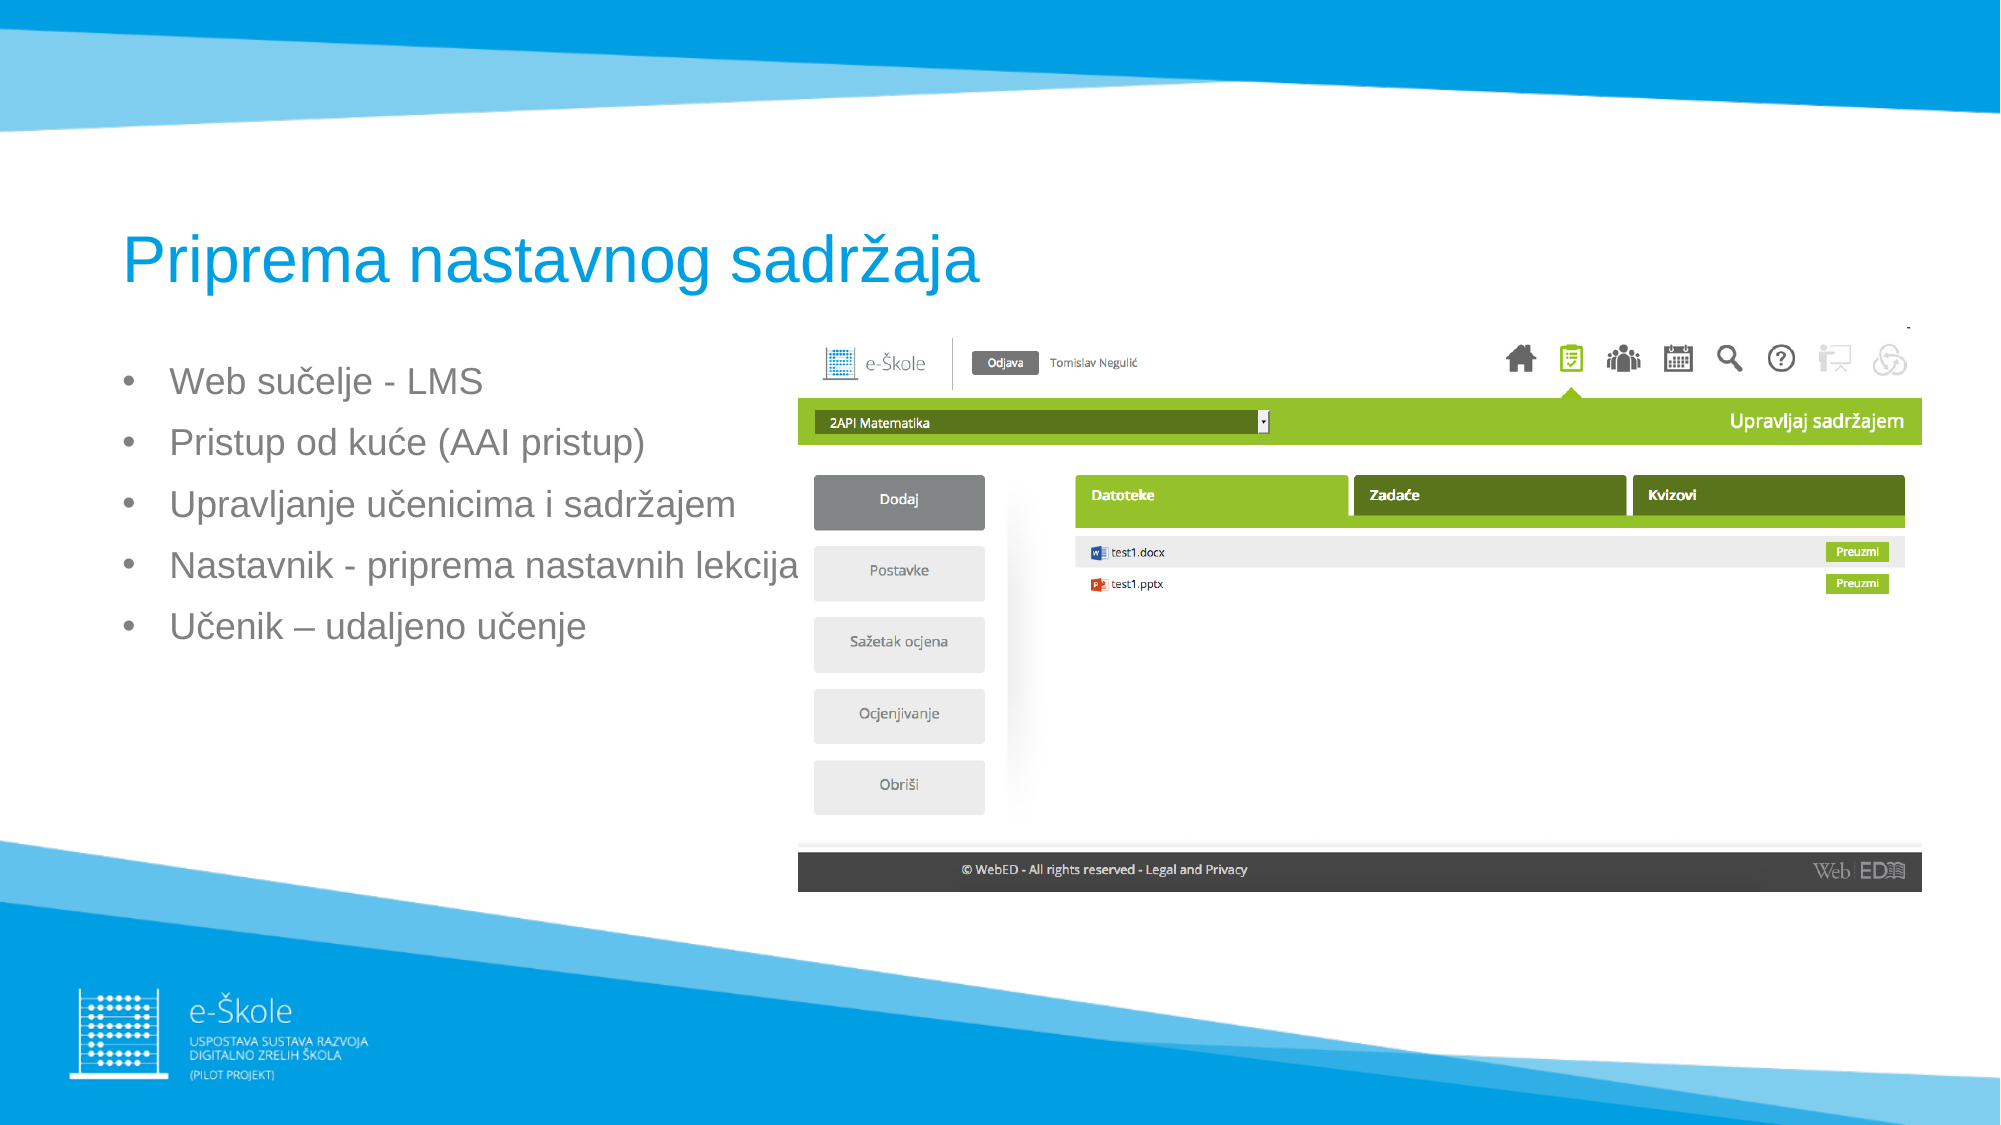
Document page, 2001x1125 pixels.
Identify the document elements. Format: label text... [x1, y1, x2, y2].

picture [237, 999, 243, 1022]
title Priprema nastavnog sadržaja [107, 217, 1833, 305]
picture [70, 989, 168, 1079]
picture [223, 1051, 231, 1059]
picture [355, 1038, 361, 1046]
picture [197, 1052, 204, 1059]
picture [191, 1008, 204, 1018]
picture [240, 1053, 247, 1059]
picture [223, 996, 231, 1001]
list Web sučelje - LMS Pristup od kuće (AAI pristup) Upravljanje učenicima i sadržajem Nastavnik - priprema nastavnih lekcija Učenik – udaljeno učenje [107, 354, 797, 804]
picture [221, 1037, 236, 1045]
picture [278, 1011, 291, 1018]
picture [204, 1037, 210, 1045]
picture [0, 29, 2000, 1125]
